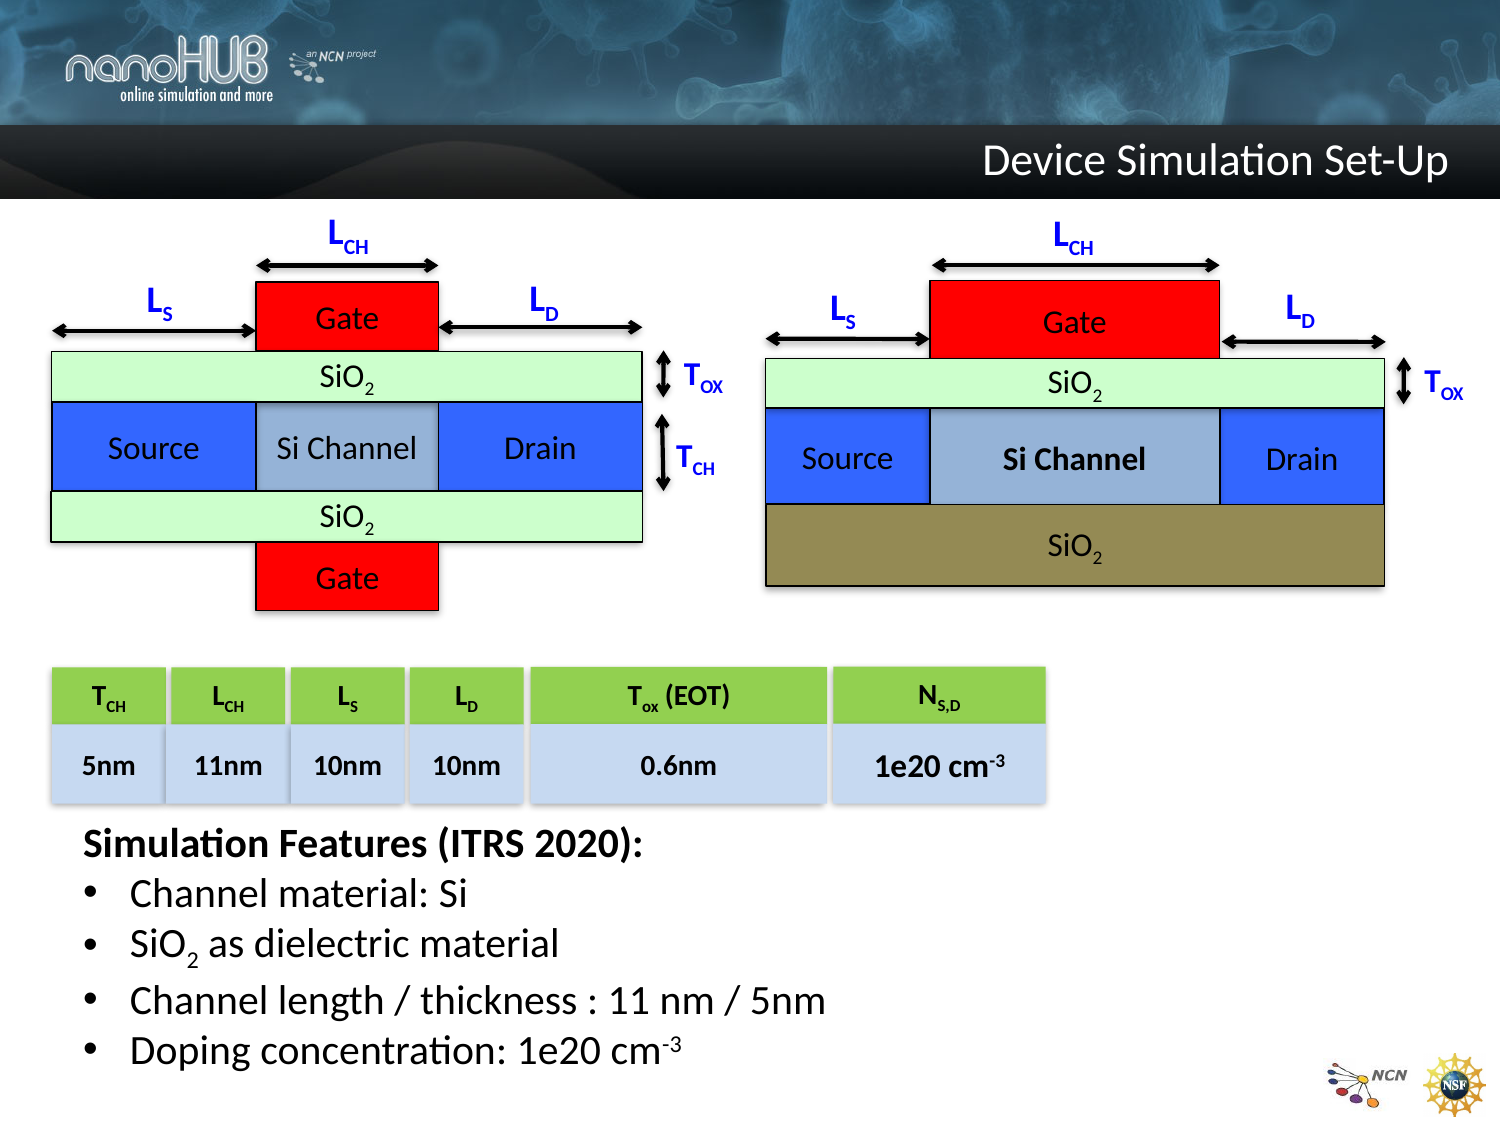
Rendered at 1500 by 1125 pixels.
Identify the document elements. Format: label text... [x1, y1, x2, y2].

text_box SiO2 [51, 351, 643, 403]
text_box LCH [171, 667, 286, 722]
text_box Tox (EOT) [530, 666, 828, 723]
text_box Si Channel [929, 416, 1220, 503]
picture [1423, 1053, 1486, 1117]
text_box Gate [255, 281, 439, 349]
text_box 10nm [290, 724, 405, 804]
picture [0, 0, 1500, 199]
text_box LD [1253, 274, 1348, 339]
text_box LD [433, 266, 656, 333]
text_box LS [797, 275, 889, 337]
text_box LD [409, 667, 524, 723]
text_box Source [51, 401, 257, 489]
text_box Drain [1224, 414, 1385, 504]
text_box Drain [438, 401, 643, 491]
text_box 0.6nm [530, 723, 827, 804]
text_box SiO2 [765, 504, 1385, 587]
text_box TOX [1409, 351, 1500, 412]
text_box 5nm [51, 724, 163, 804]
text_box Source [765, 415, 924, 504]
text_box LS [48, 267, 271, 334]
text_box 1e20 cm-3 [832, 723, 1046, 804]
text_box 10nm [409, 724, 524, 804]
text_box LS [290, 667, 405, 723]
text_box NS,D [833, 666, 1046, 723]
text_box SiO2 [765, 358, 1385, 409]
text_box Device Simulation Set-Up [931, 112, 1500, 202]
text_box SiO2 [50, 491, 643, 543]
text_box 11nm [165, 724, 288, 804]
text_box TCH [51, 667, 167, 723]
text_box LCH [237, 199, 460, 266]
text_box TOX [669, 344, 774, 405]
text_box Si Channel [261, 411, 433, 489]
text_box Simulation Features (ITRS 2020): Channel material: Si SiO2 as dielectric material Channel length / thickness : 11 nm / 5nm Doping concentration: 1e20 cm-3 [68, 808, 1428, 1081]
text_box TCH [661, 426, 766, 487]
text_box LCH [1027, 201, 1120, 264]
text_box Gate [255, 541, 439, 611]
text_box Gate [929, 280, 1220, 356]
picture [1323, 1081, 1412, 1112]
